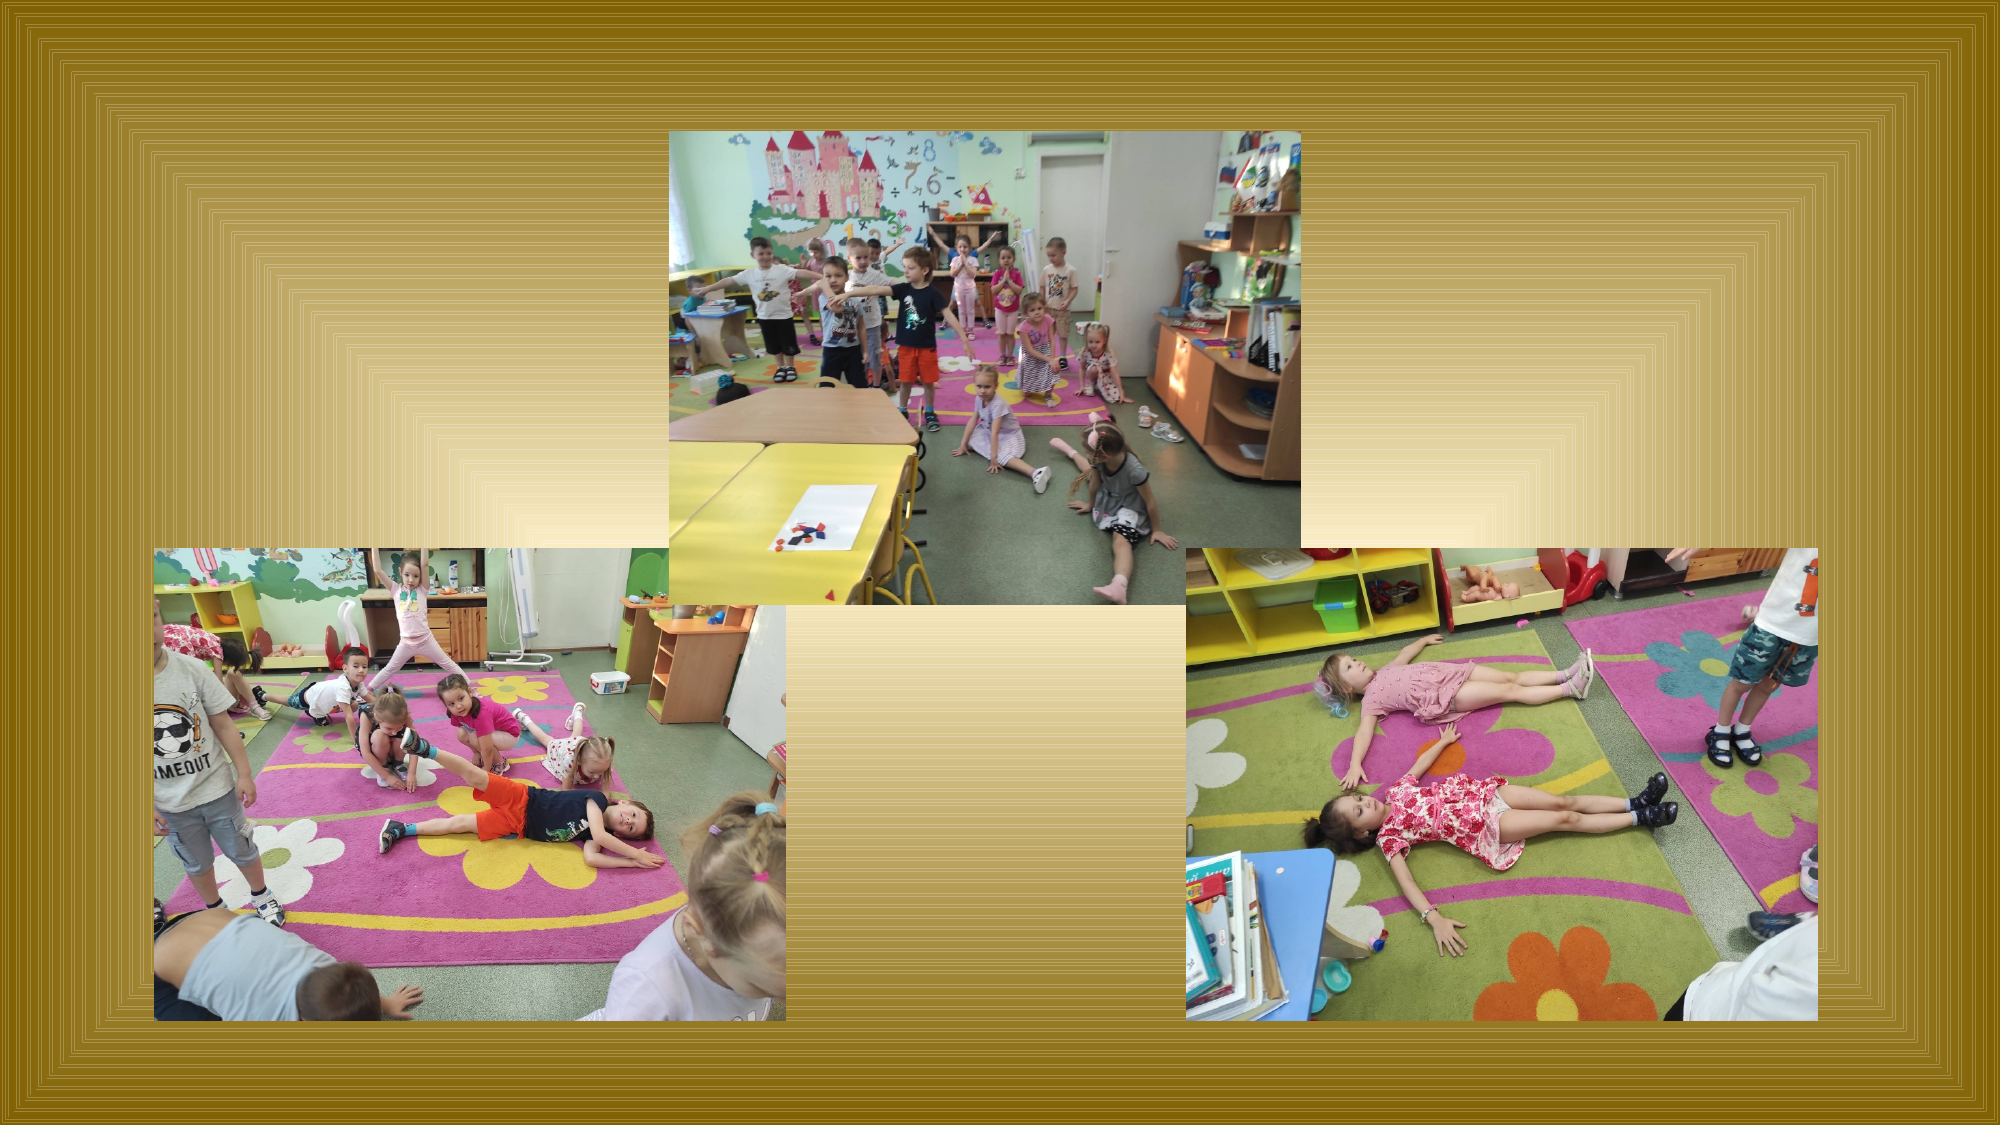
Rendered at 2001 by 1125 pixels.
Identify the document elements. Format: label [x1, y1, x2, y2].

picture [154, 131, 1818, 1021]
